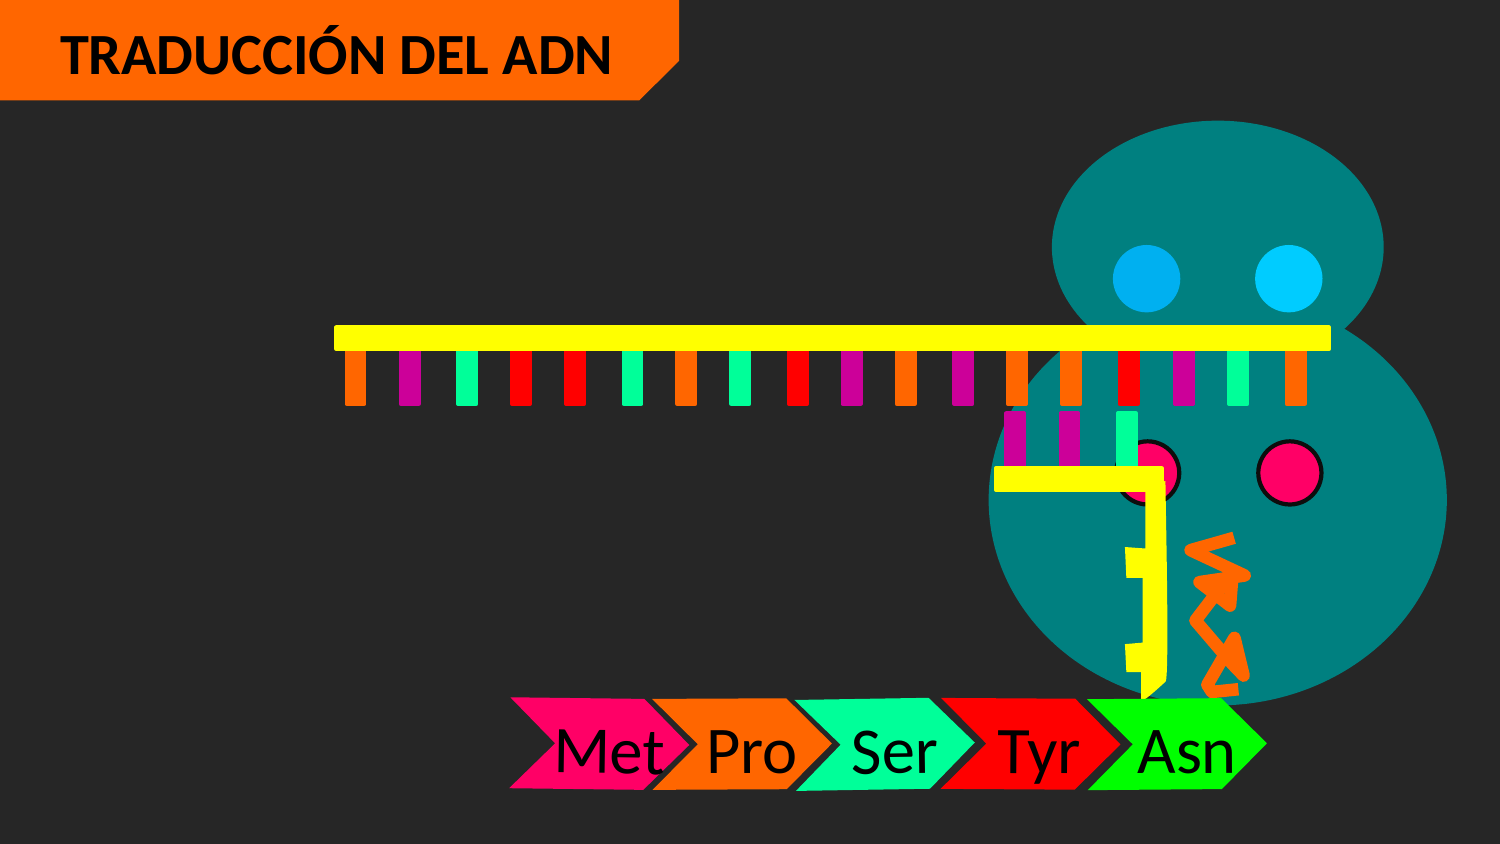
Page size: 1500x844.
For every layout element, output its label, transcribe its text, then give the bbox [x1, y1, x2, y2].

text_box [841, 351, 863, 406]
text_box [0, 0, 682, 103]
text_box [665, 325, 835, 351]
text_box [510, 351, 532, 406]
text_box [504, 325, 665, 351]
text_box TRADUCCIÓN DEL ADN [45, 8, 629, 94]
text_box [988, 120, 1448, 706]
text_box [835, 325, 983, 351]
text_box [729, 351, 751, 406]
text_box [456, 351, 478, 406]
text_box [787, 351, 809, 406]
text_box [513, 696, 1272, 800]
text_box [995, 412, 1162, 491]
text_box [622, 351, 643, 406]
text_box [564, 351, 586, 406]
text_box [334, 325, 504, 351]
text_box [675, 351, 697, 406]
text_box [345, 351, 366, 406]
text_box [399, 351, 421, 406]
text_box [952, 351, 974, 406]
text_box [895, 351, 917, 406]
